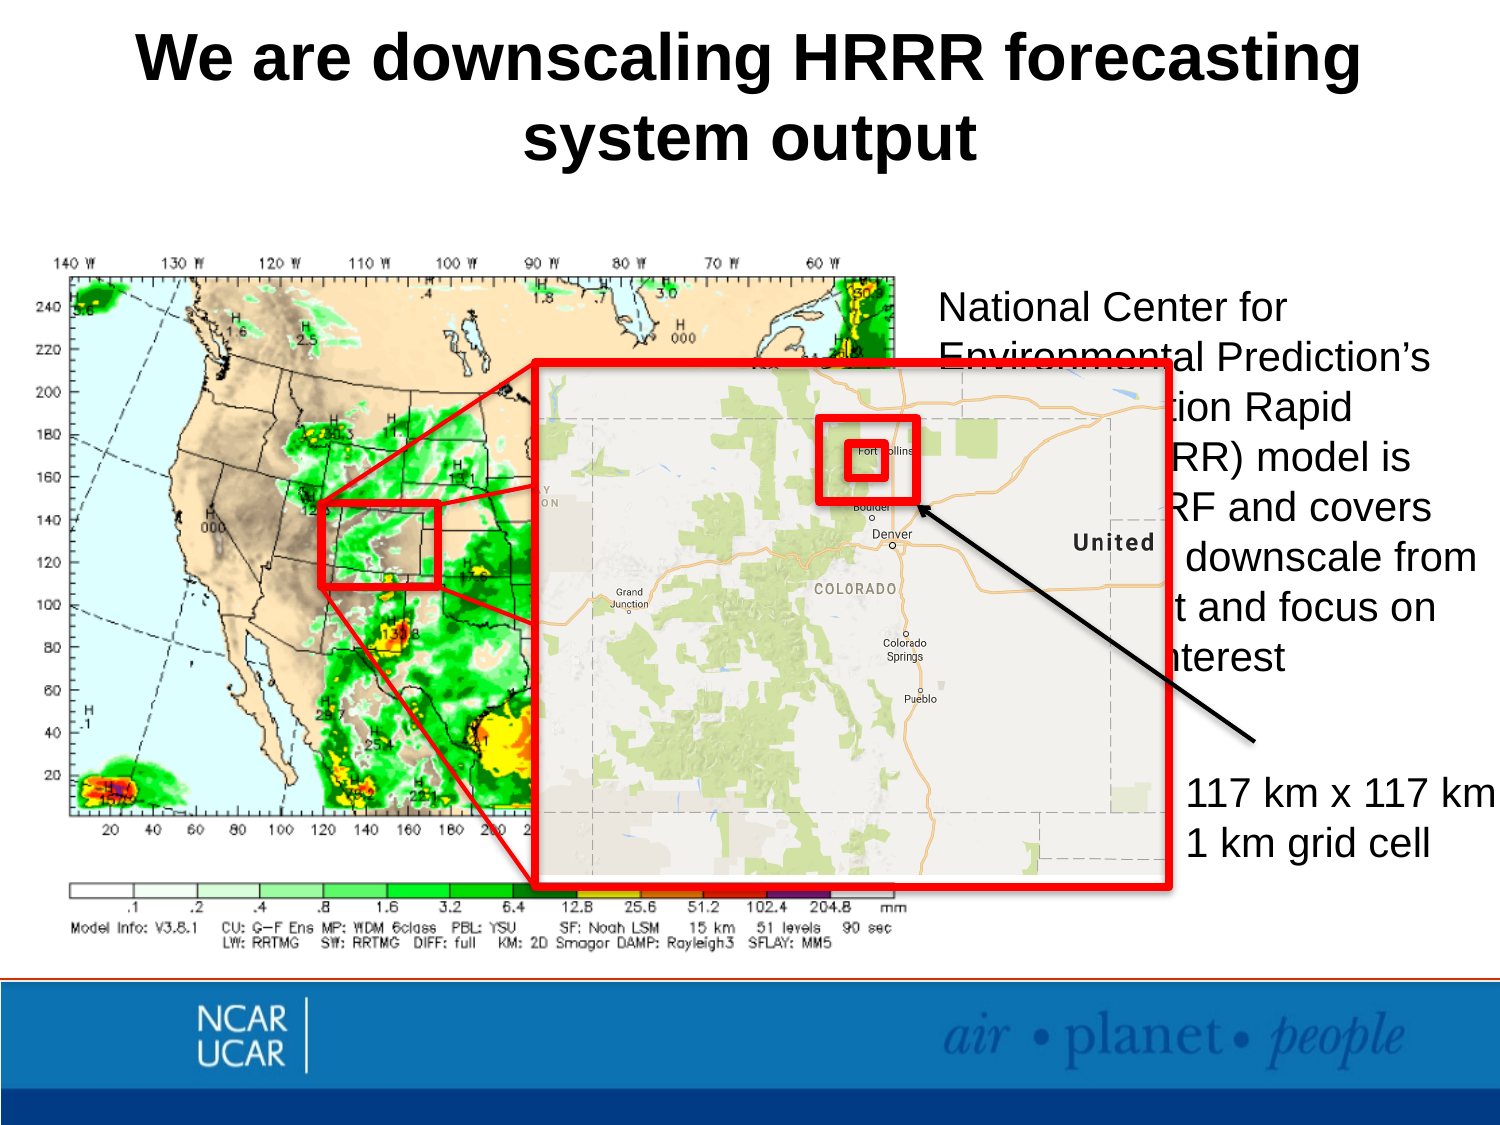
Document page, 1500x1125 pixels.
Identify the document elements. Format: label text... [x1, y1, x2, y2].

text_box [321, 588, 536, 888]
text_box [951, 752, 1170, 888]
title We are downscaling HRRR forecasting system output [75, 0, 1425, 188]
text_box 117 km x 117 km 1 km grid cell [1170, 758, 1500, 874]
picture [1, 982, 1500, 1125]
text_box [951, 362, 1170, 501]
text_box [916, 504, 1256, 743]
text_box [321, 362, 536, 504]
text_box National Center for Environmental Prediction’s High Resolution Rapid Refresh (HRRR) model is based on WRF and covers CONUS. We downscale from HRRR output and focus on the area of interest (Colorado). [951, 272, 1500, 738]
picture [34, 244, 1165, 955]
